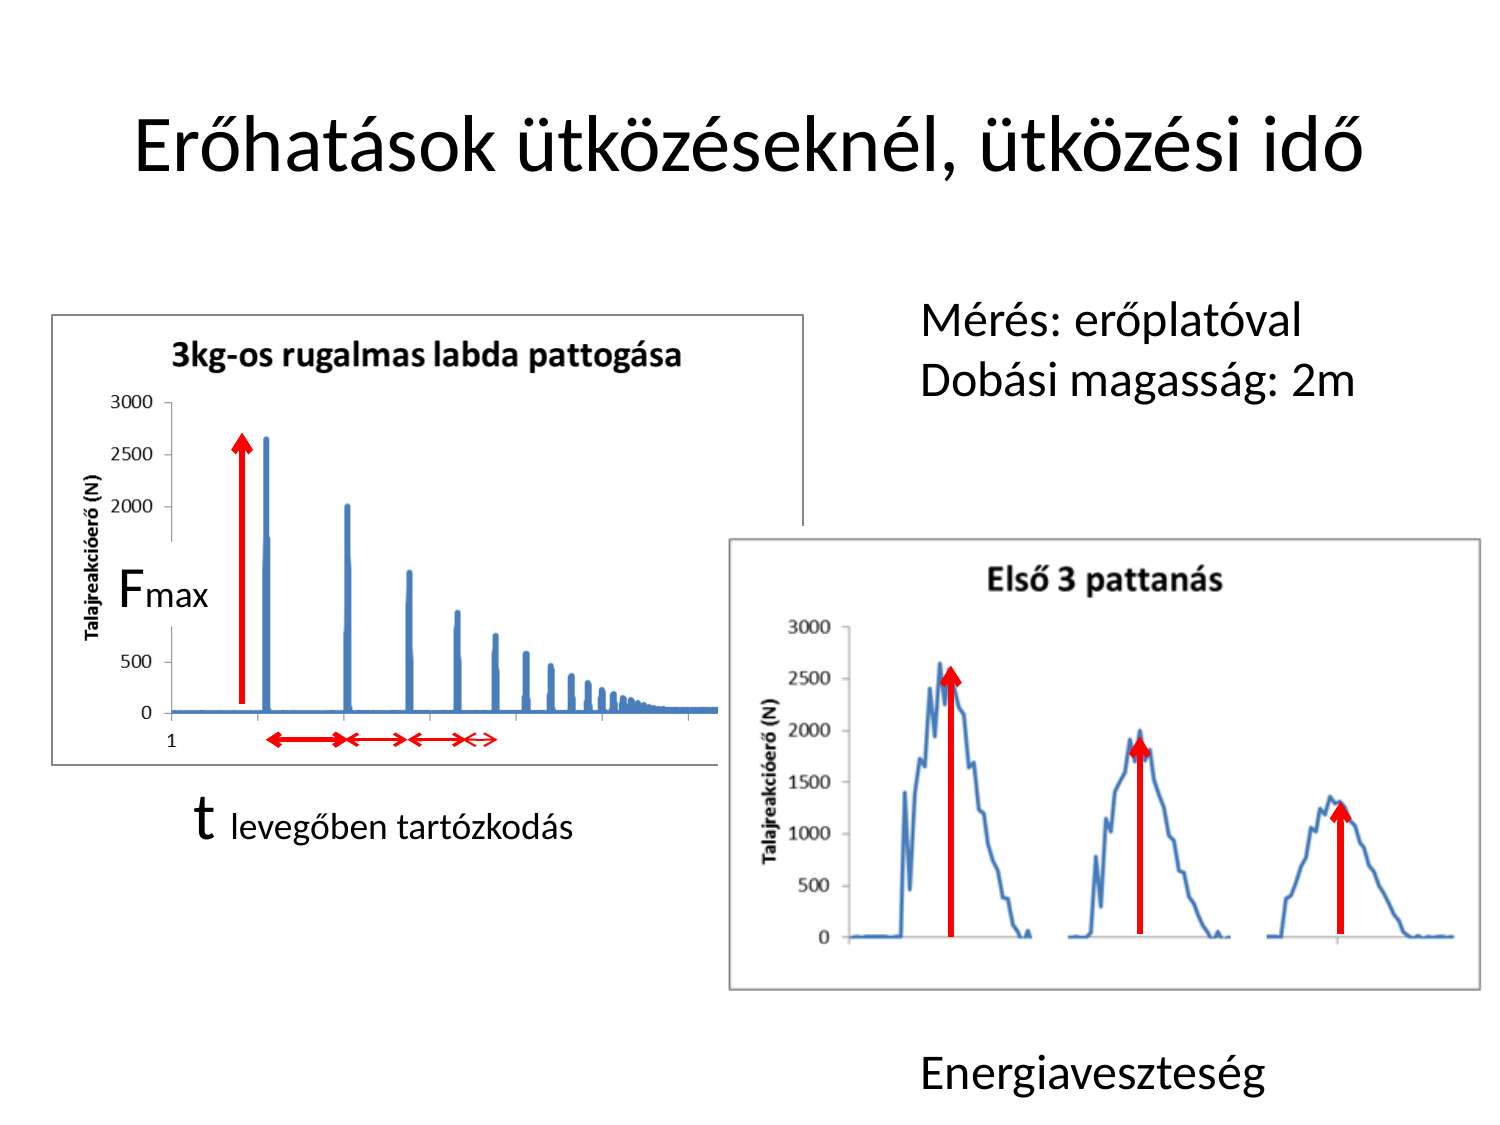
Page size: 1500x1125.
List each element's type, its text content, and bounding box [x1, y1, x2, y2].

title Erőhatások ütközéseknél, ütközési idő [75, 45, 1425, 233]
text_box Mérés: erőplatóval Dobási magasság: 2m [905, 278, 1372, 414]
text_box t levegőben tartózkodás [178, 774, 589, 861]
text_box Energiaveszteség [905, 1032, 1281, 1108]
picture [51, 314, 1500, 1005]
